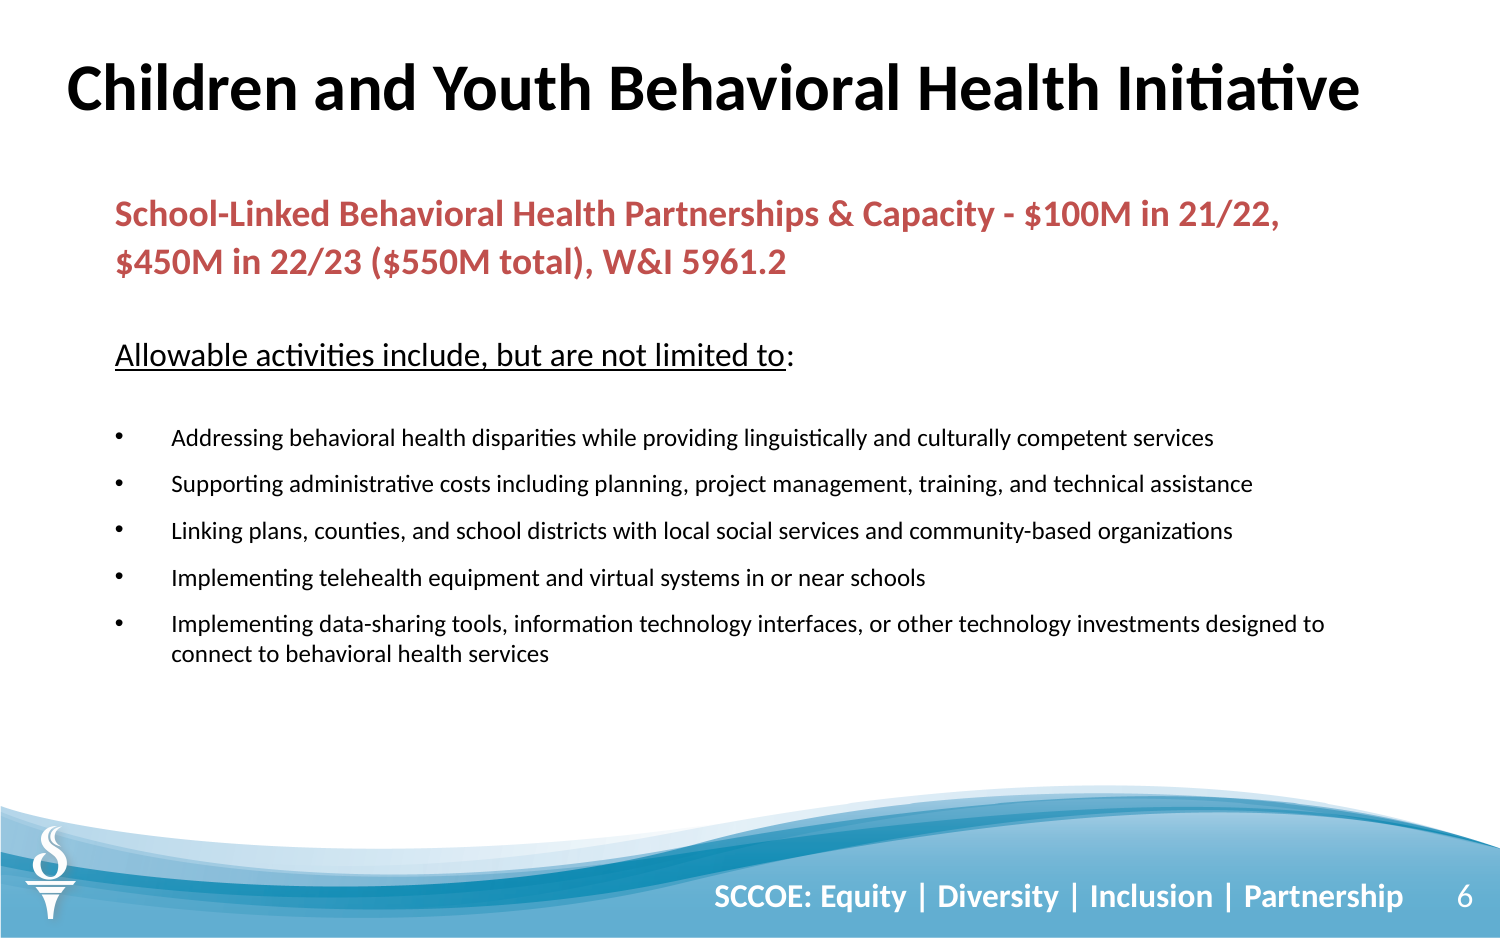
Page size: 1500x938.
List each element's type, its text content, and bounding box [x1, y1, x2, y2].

title Children and Youth Behavioral Health Initiative [47, 5, 1398, 162]
picture [0, 0, 1500, 938]
list School-Linked Behavioral Health Partnerships & Capacity - $100M in 21/22, $450M in 22/23 ($550M total), W&I 5961.2 Allowable activities include, but are not limited to: Addressing behavioral health disparities while providing linguistically and culturally competent services Supporting administrative costs including planning, project management, training, and technical assistance Linking plans, counties, and school districts with local social services and community-based organizations Implementing telehealth equipment and virtual systems in or near schools Implementing data-sharing tools, information technology interfaces, or other technology investments designed to connect to behavioral health services [115, 185, 1370, 762]
slide_number 6 [1425, 868, 1474, 919]
footer SCCOE: Equity | Diversity | Inclusion | Partnership [701, 868, 1425, 919]
